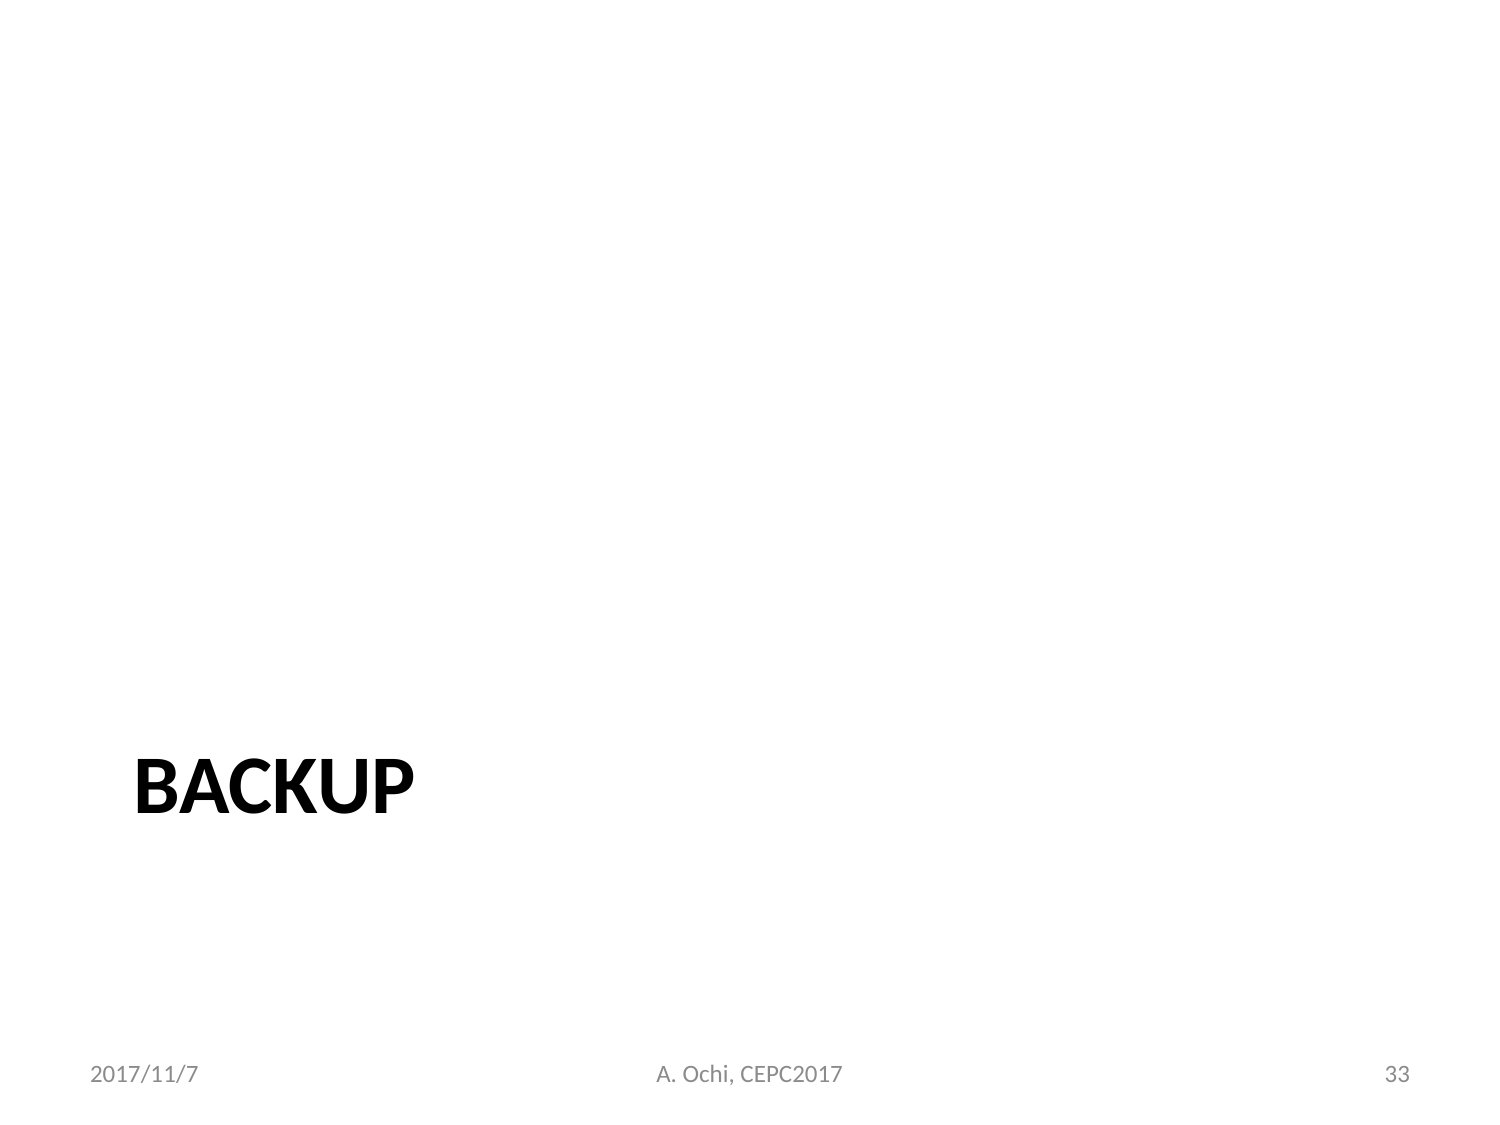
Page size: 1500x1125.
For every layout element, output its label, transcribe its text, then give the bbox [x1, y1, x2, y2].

slide_number 33 [1074, 1042, 1425, 1103]
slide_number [75, 1042, 425, 1103]
footer A. Ochi, CEPC2017 [512, 1042, 988, 1103]
title Backup [118, 722, 1394, 947]
